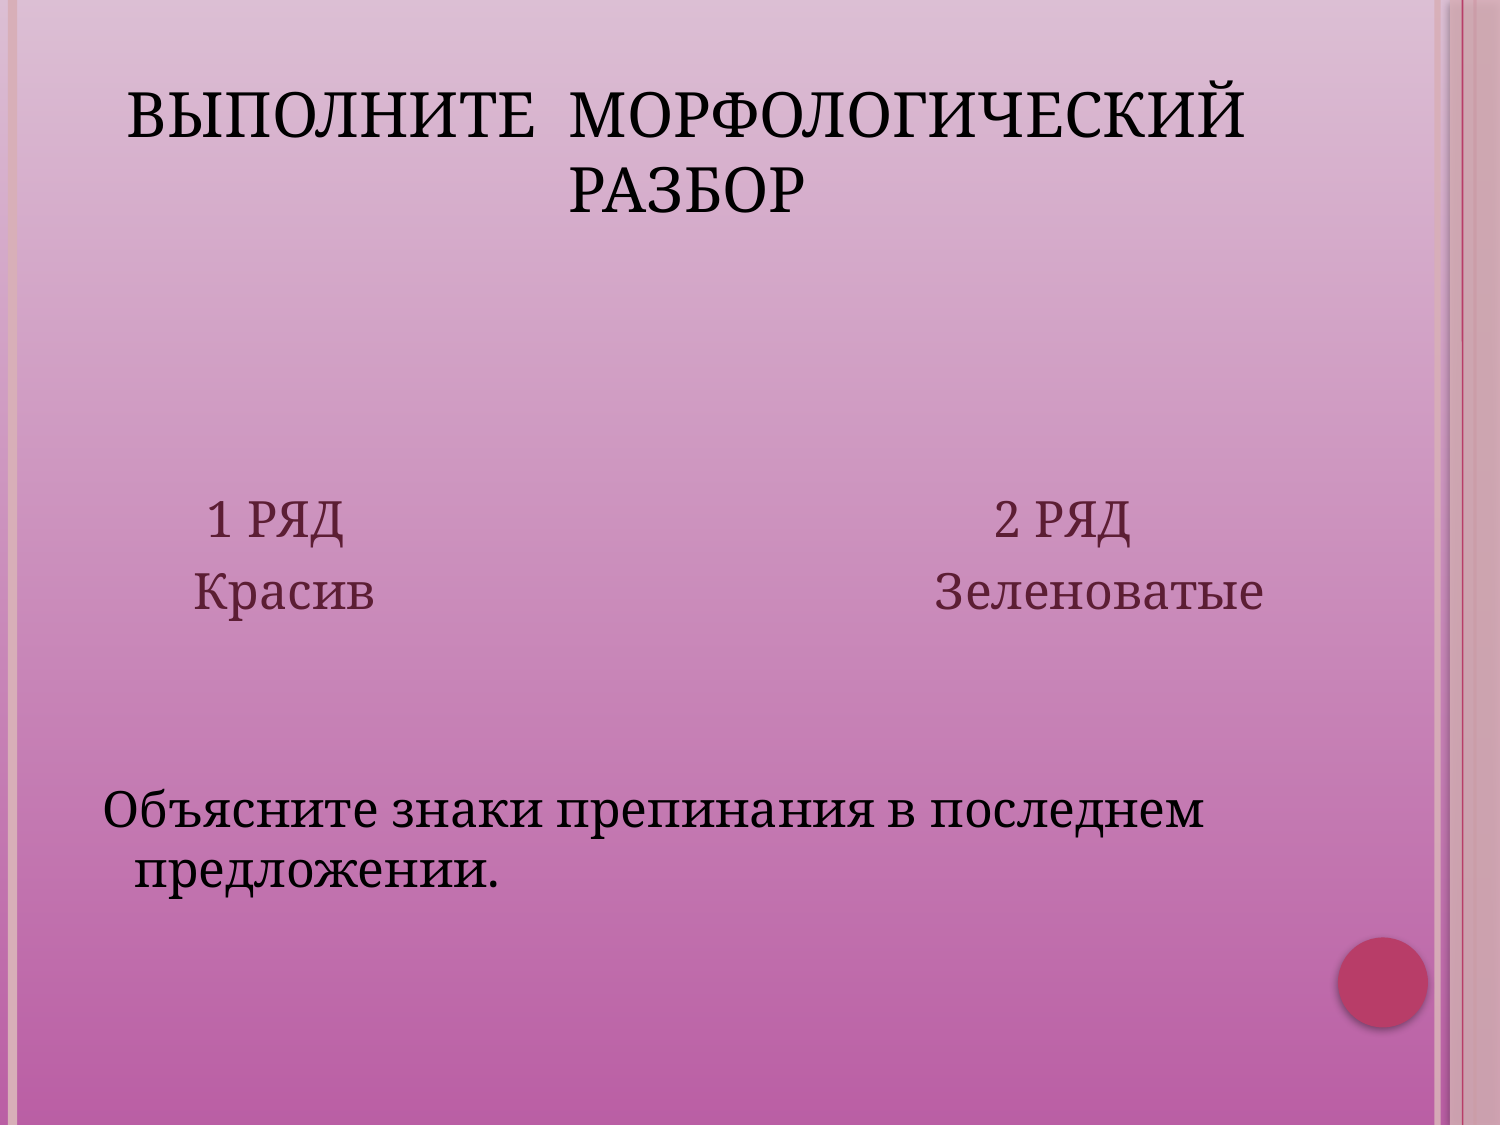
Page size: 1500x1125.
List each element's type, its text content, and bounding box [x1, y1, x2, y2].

list 1 РЯД 2 РЯД Красив Зеленоватые Объясните знаки препинания в последнем предложении. [75, 262, 1300, 1062]
title Выполните морфологический разбор [75, 45, 1300, 233]
